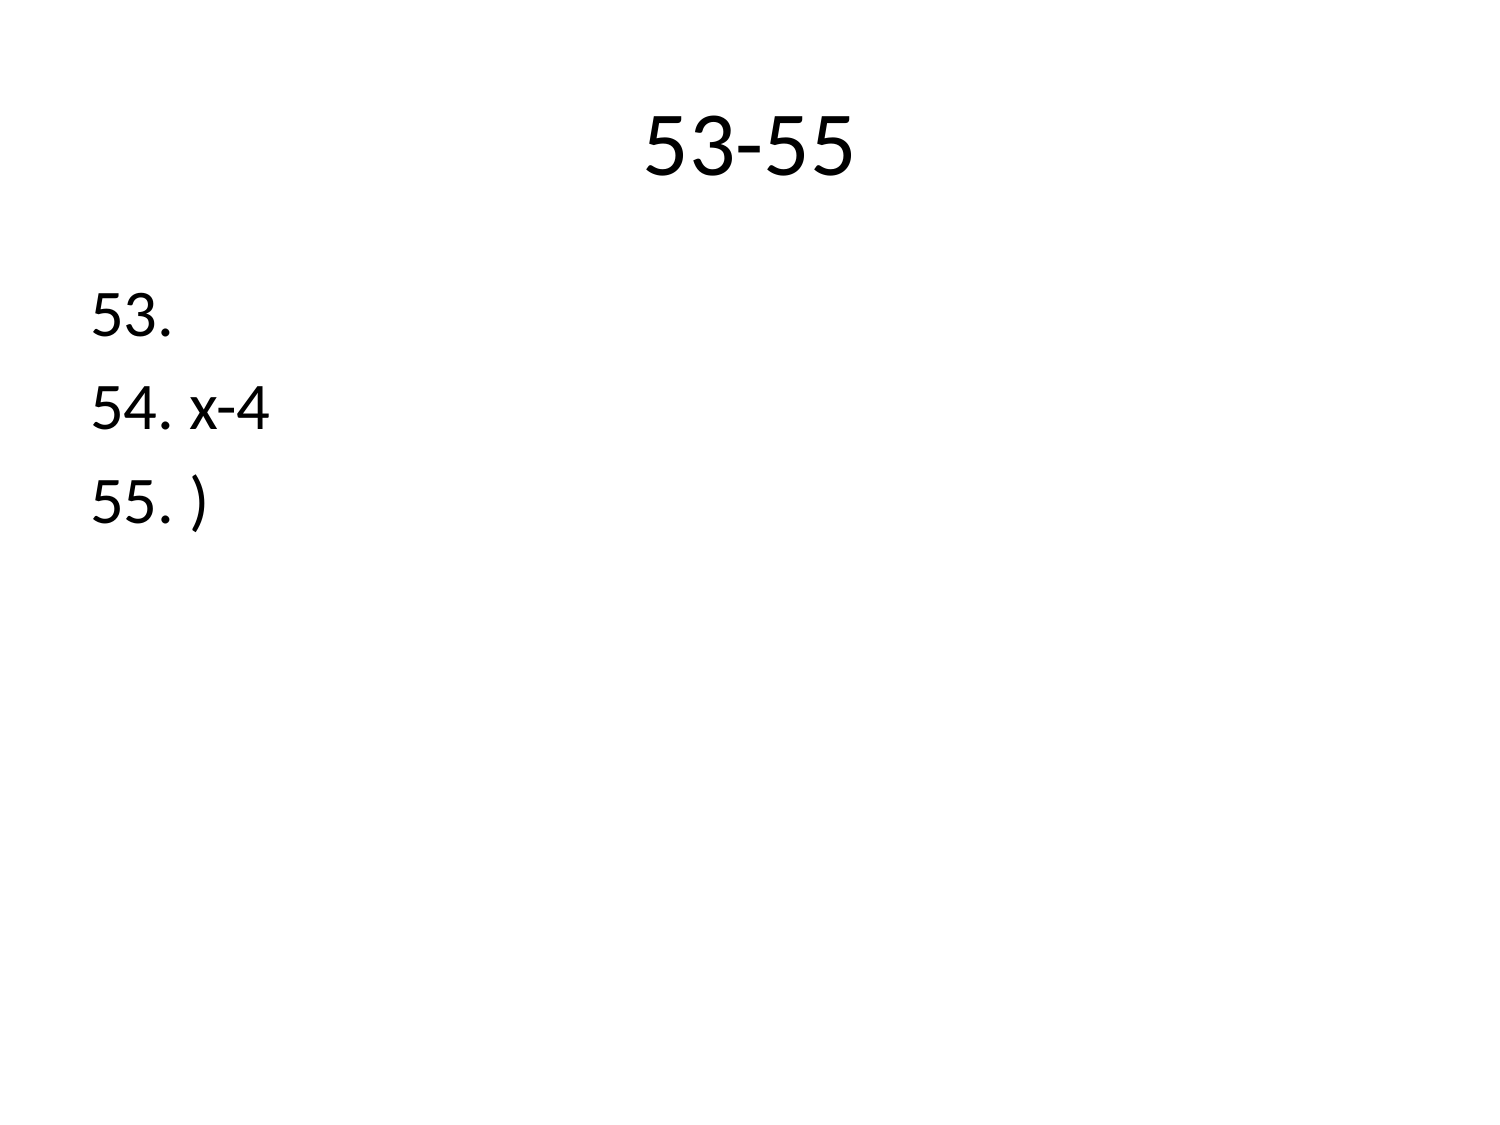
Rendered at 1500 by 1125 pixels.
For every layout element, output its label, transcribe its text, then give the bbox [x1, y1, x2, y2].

title 53-55 [75, 45, 1425, 233]
